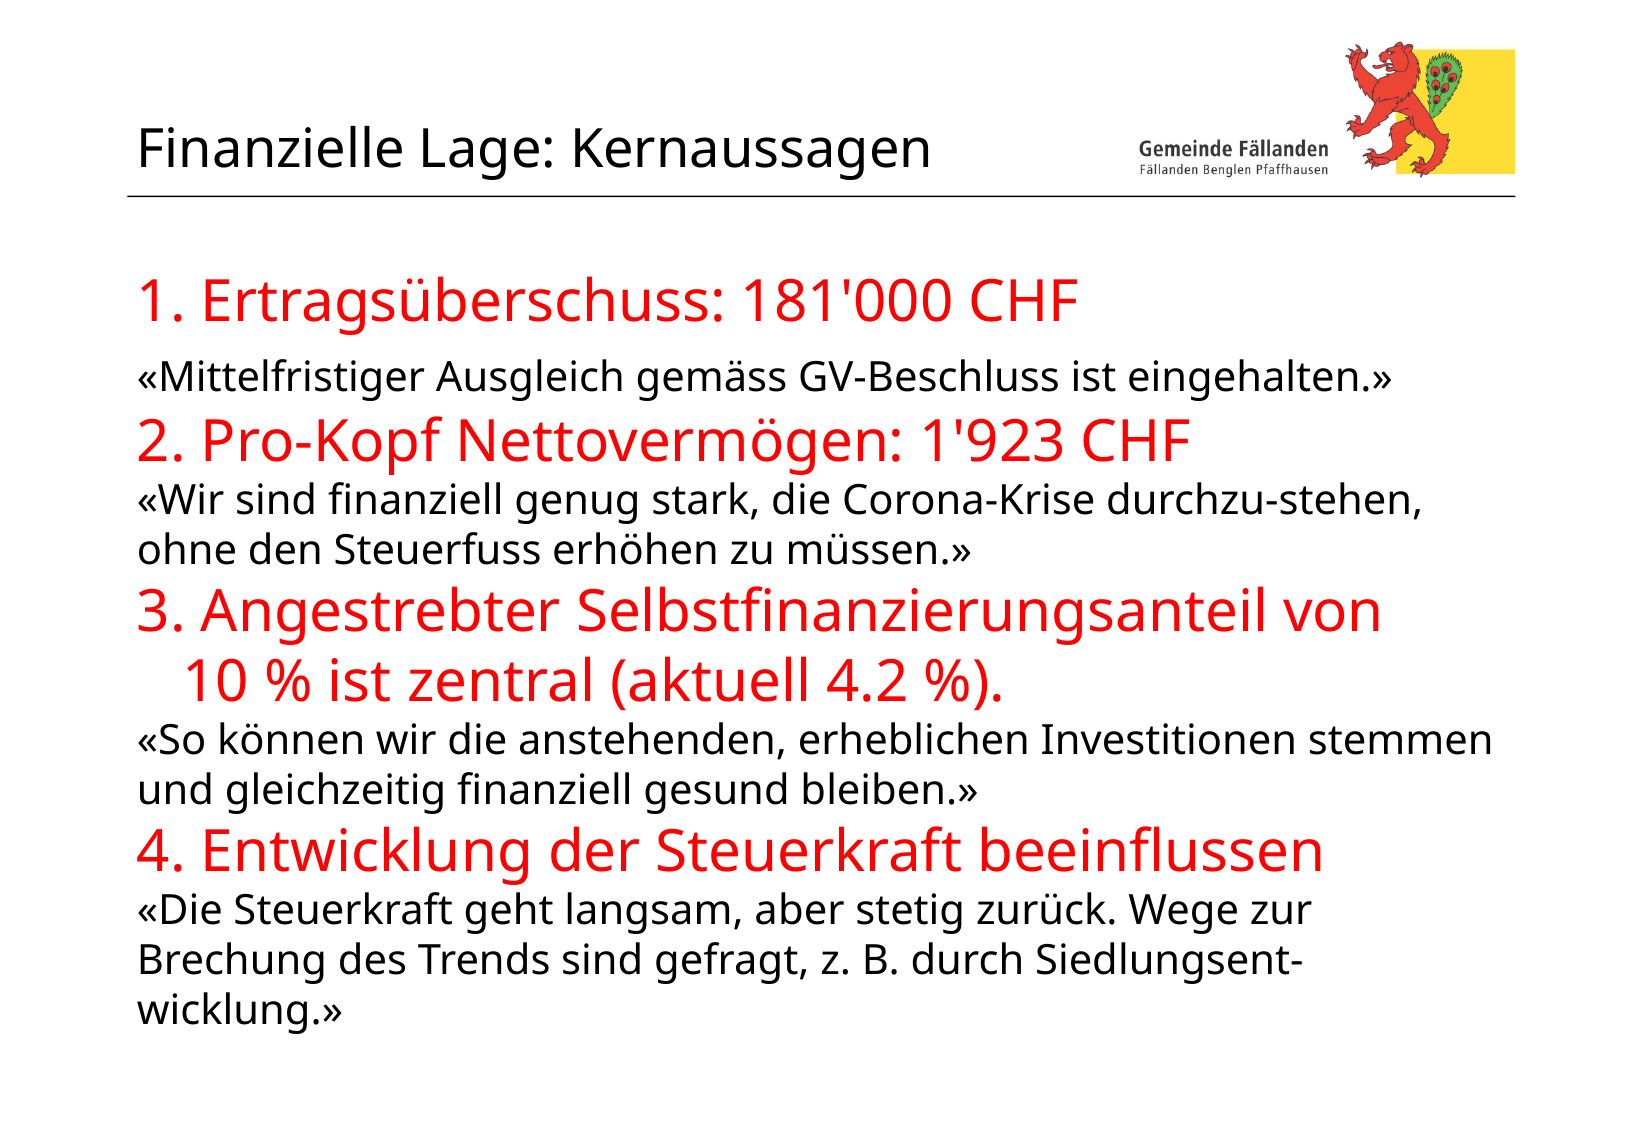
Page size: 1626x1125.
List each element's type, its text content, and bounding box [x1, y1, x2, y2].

picture [1066, 12, 1515, 178]
list 1. Ertragsüberschuss: 181'000 CHF «Mittelfristiger Ausgleich gemäss GV-Beschluss ist eingehalten.» 2. Pro-Kopf Nettovermögen: 1'923 CHF «Wir sind finanziell genug stark, die Corona-Krise durchzu-stehen, ohne den Steuerfuss erhöhen zu müssen.» 3. Angestrebter Selbstfinanzierungsanteil von 10 % ist zentral (aktuell 4.2 %). «So können wir die anstehenden, erheblichen Investitionen stemmen und gleichzeitig finanziell gesund bleiben.» 4. Entwicklung der Steuerkraft beeinflussen «Die Steuerkraft geht langsam, aber stetig zurück. Wege zur Brechung des Trends sind gefragt, z. B. durch Siedlungsent-wicklung.» [121, 255, 1510, 989]
title Finanzielle Lage: Kernaussagen [121, 101, 1120, 190]
